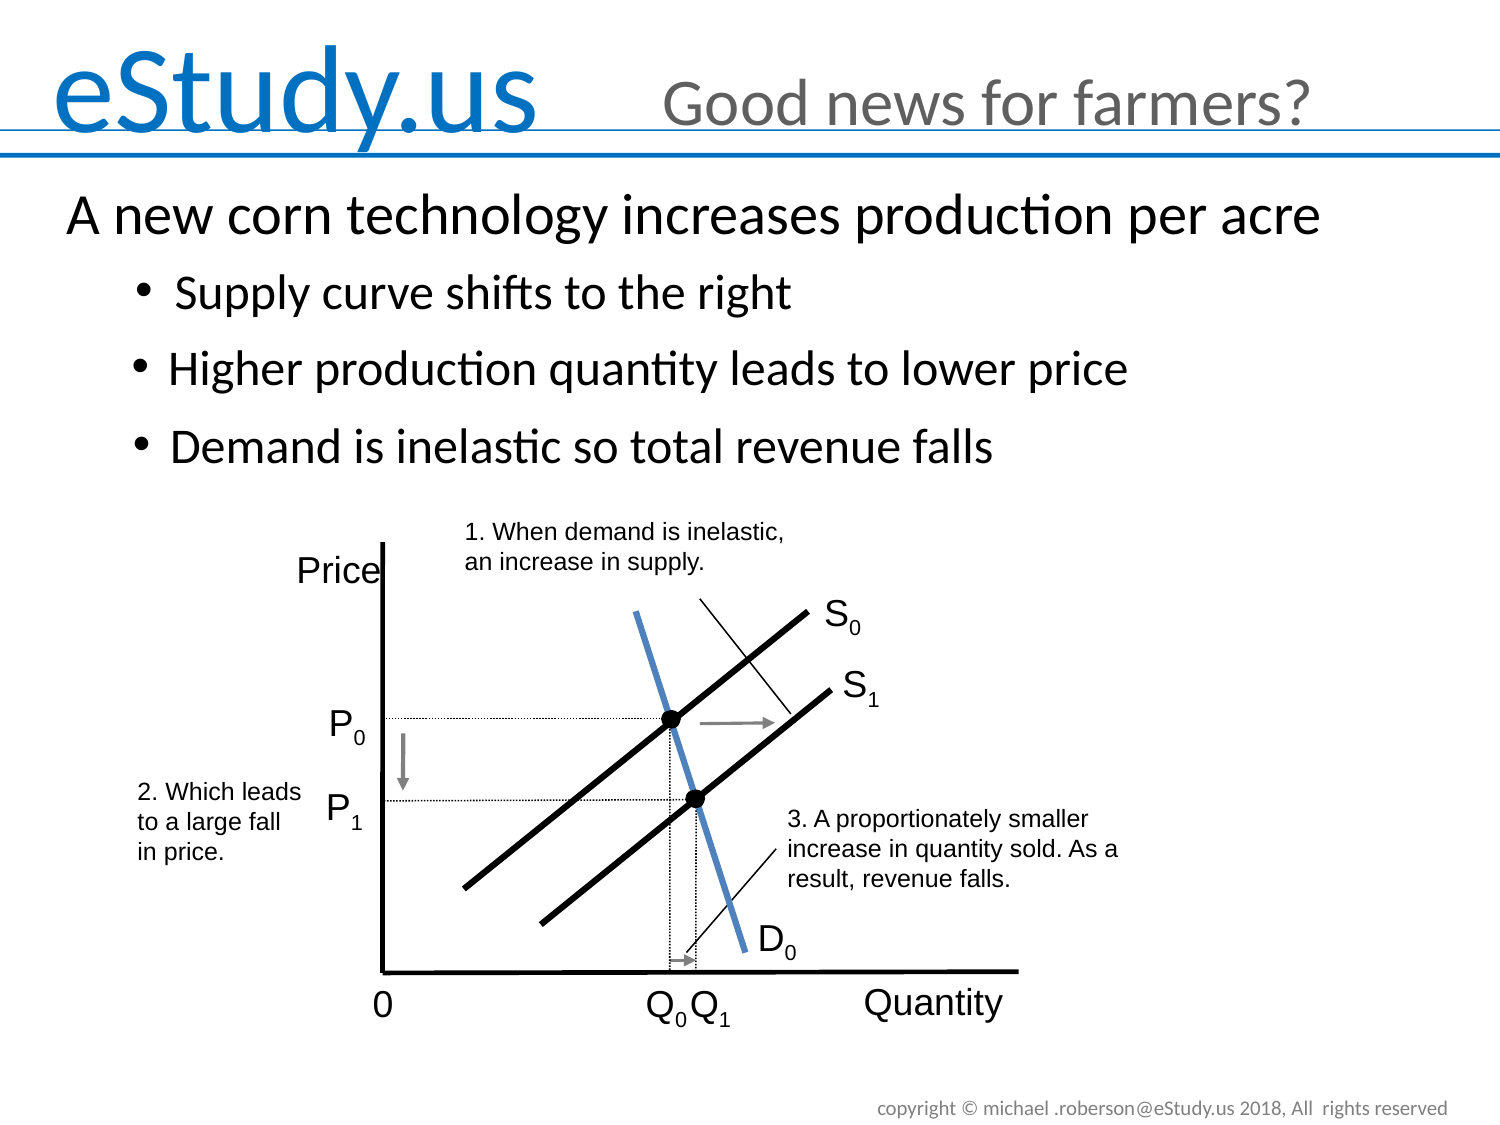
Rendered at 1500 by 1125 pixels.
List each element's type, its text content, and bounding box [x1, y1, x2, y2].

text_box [1024, 794, 1178, 1020]
text_box Good news for farmers? [648, 51, 1330, 146]
text_box Higher production quantity leads to lower price [77, 327, 1252, 403]
text_box Demand is inelastic so total revenue falls [78, 405, 1431, 511]
text_box Supply curve shifts to the right [83, 252, 808, 327]
list A new corn technology increases production per acre [50, 169, 1429, 315]
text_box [121, 733, 705, 875]
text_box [448, 507, 897, 537]
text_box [294, 538, 1019, 1020]
